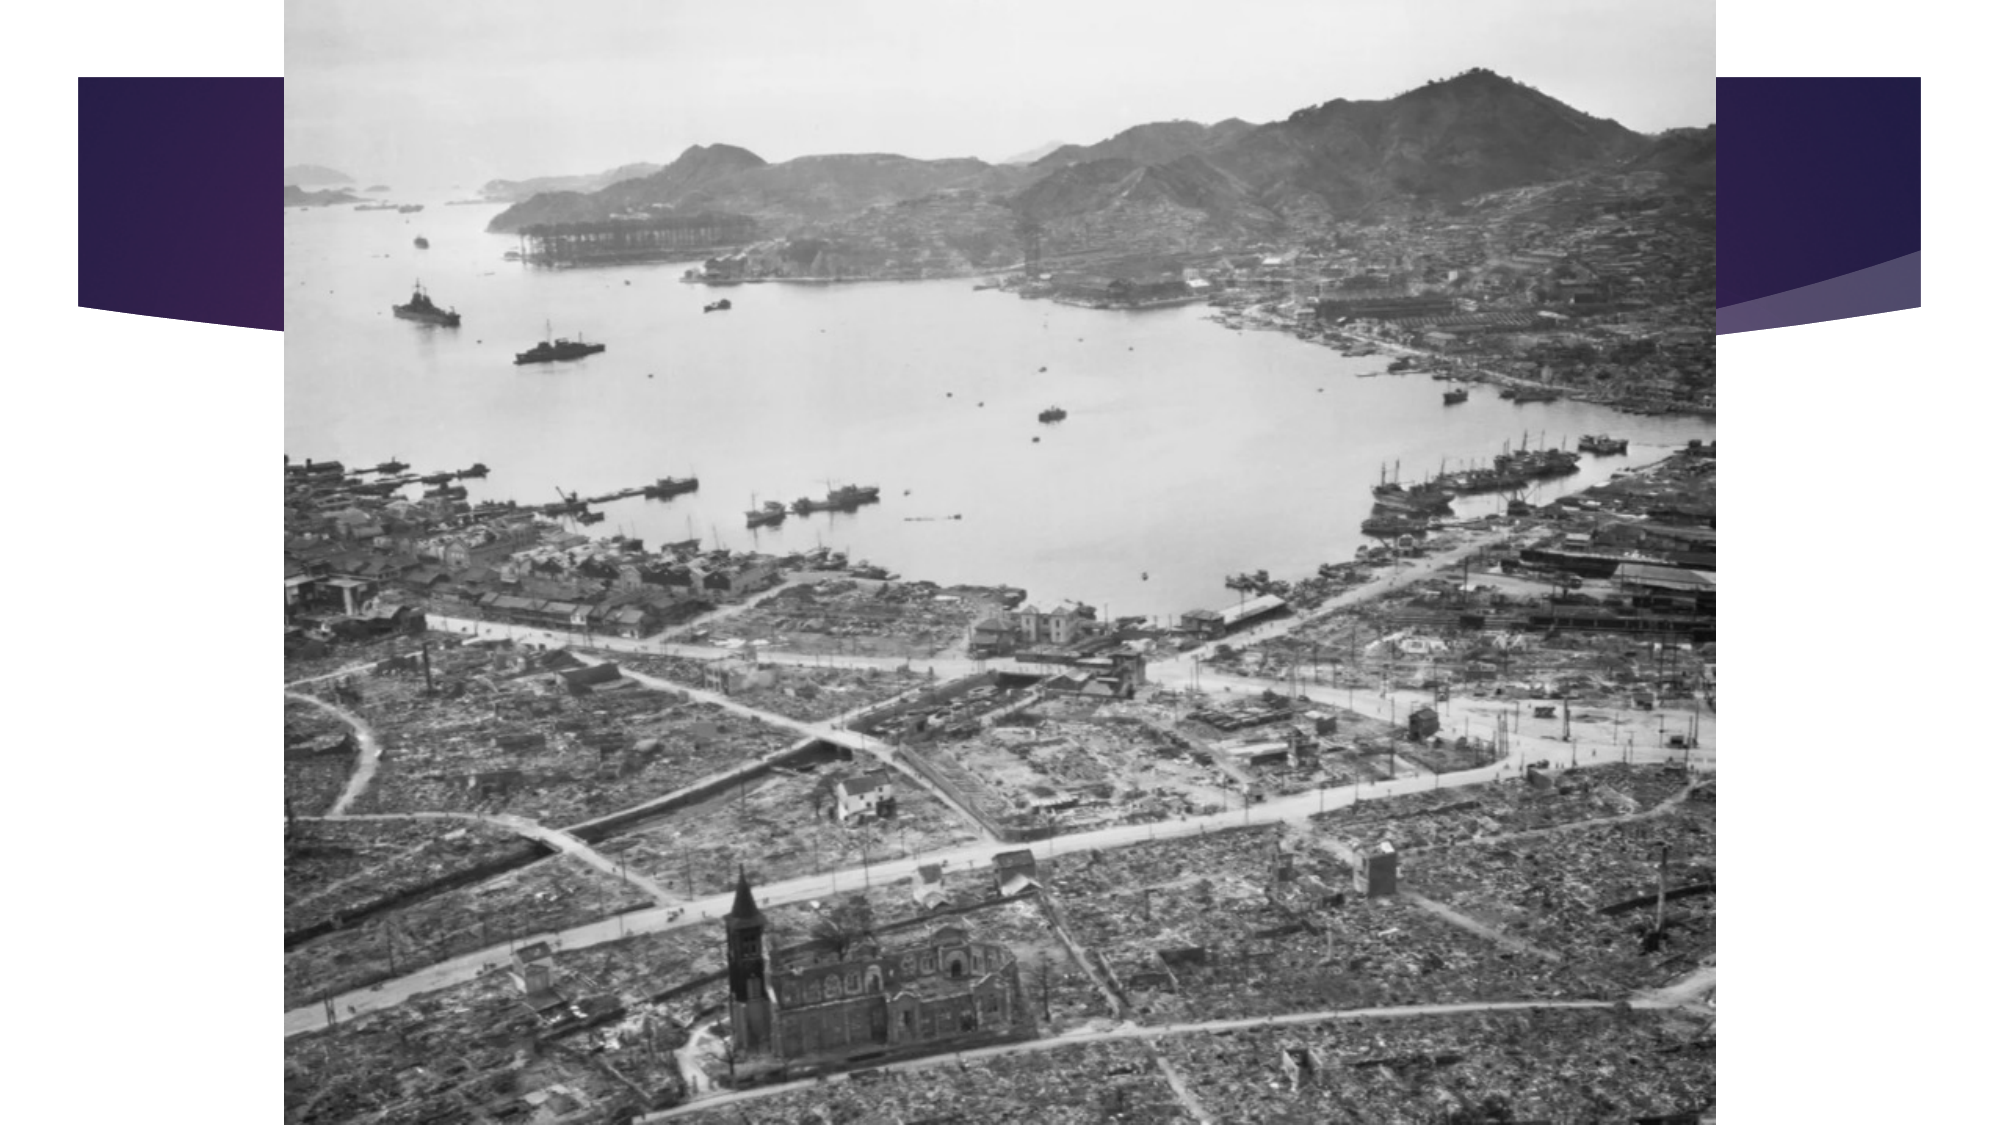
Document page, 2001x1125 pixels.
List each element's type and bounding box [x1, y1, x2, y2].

picture [283, 0, 1717, 1125]
